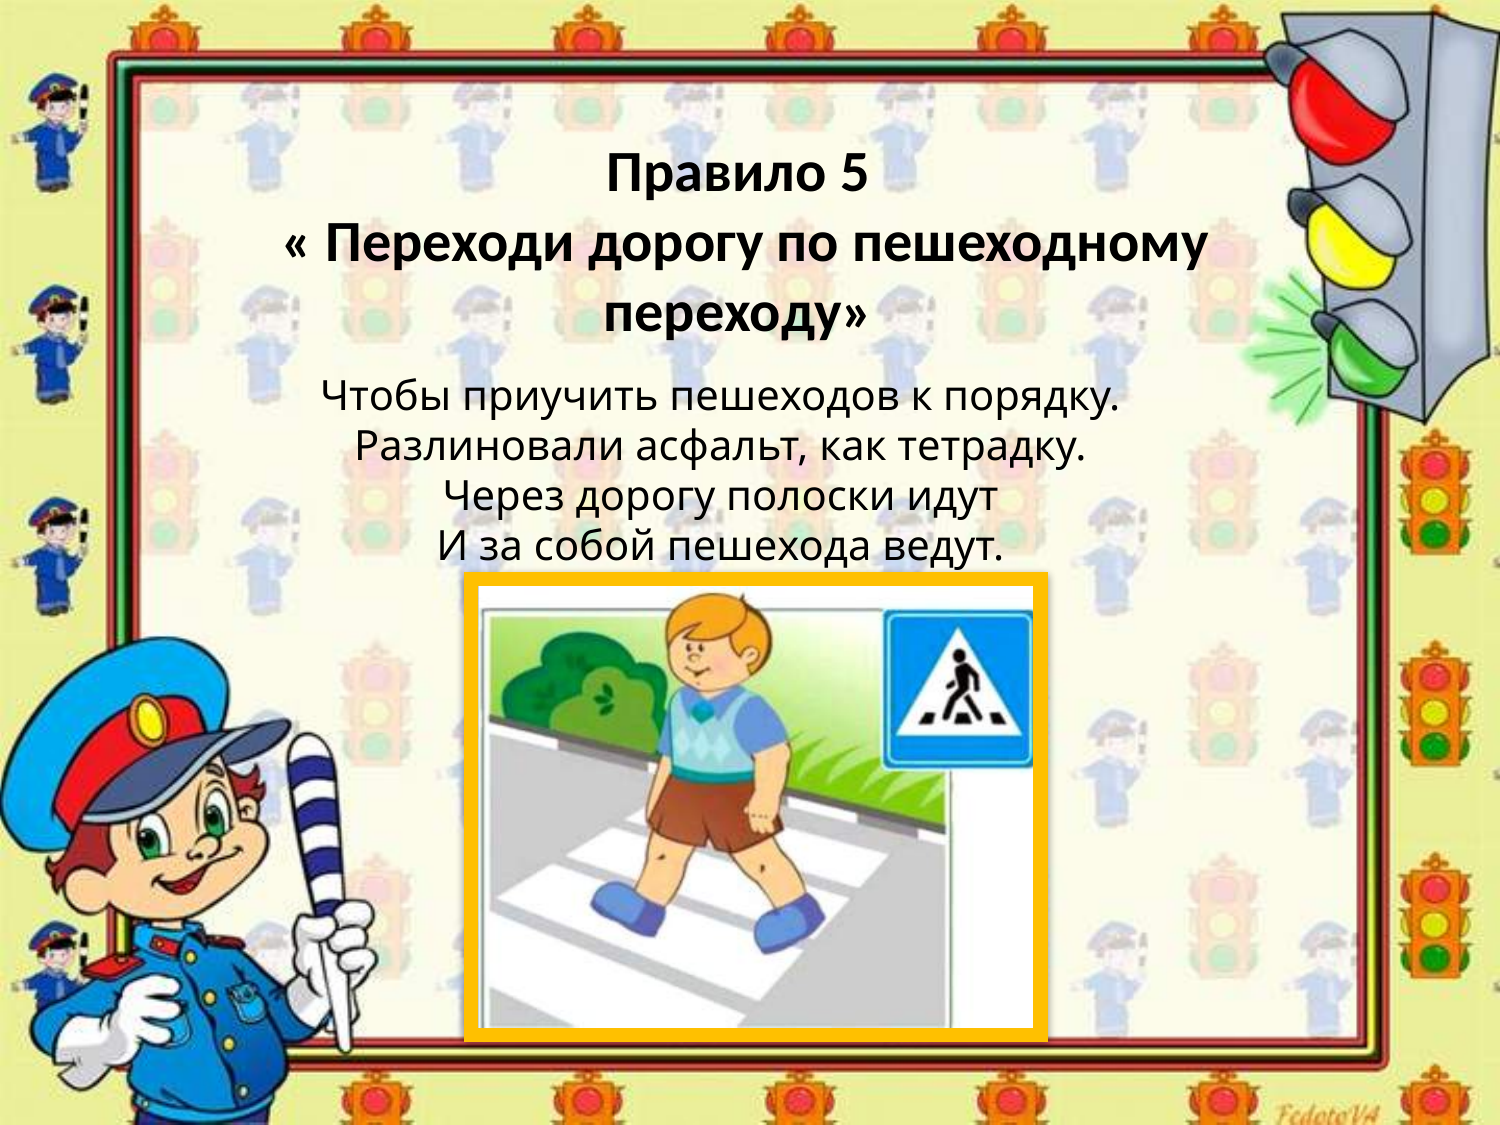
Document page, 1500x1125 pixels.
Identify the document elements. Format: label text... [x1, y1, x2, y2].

picture [0, 0, 1500, 1125]
text_box Чтобы приучить пешеходов к порядку. Разлиновали асфальт, как тетрадку. Через дорогу полоски идут И за собой пешехода ведут. [230, 361, 1211, 577]
text_box Правило 5 « Переходи дорогу по пешеходному переходу» [230, 125, 1247, 351]
